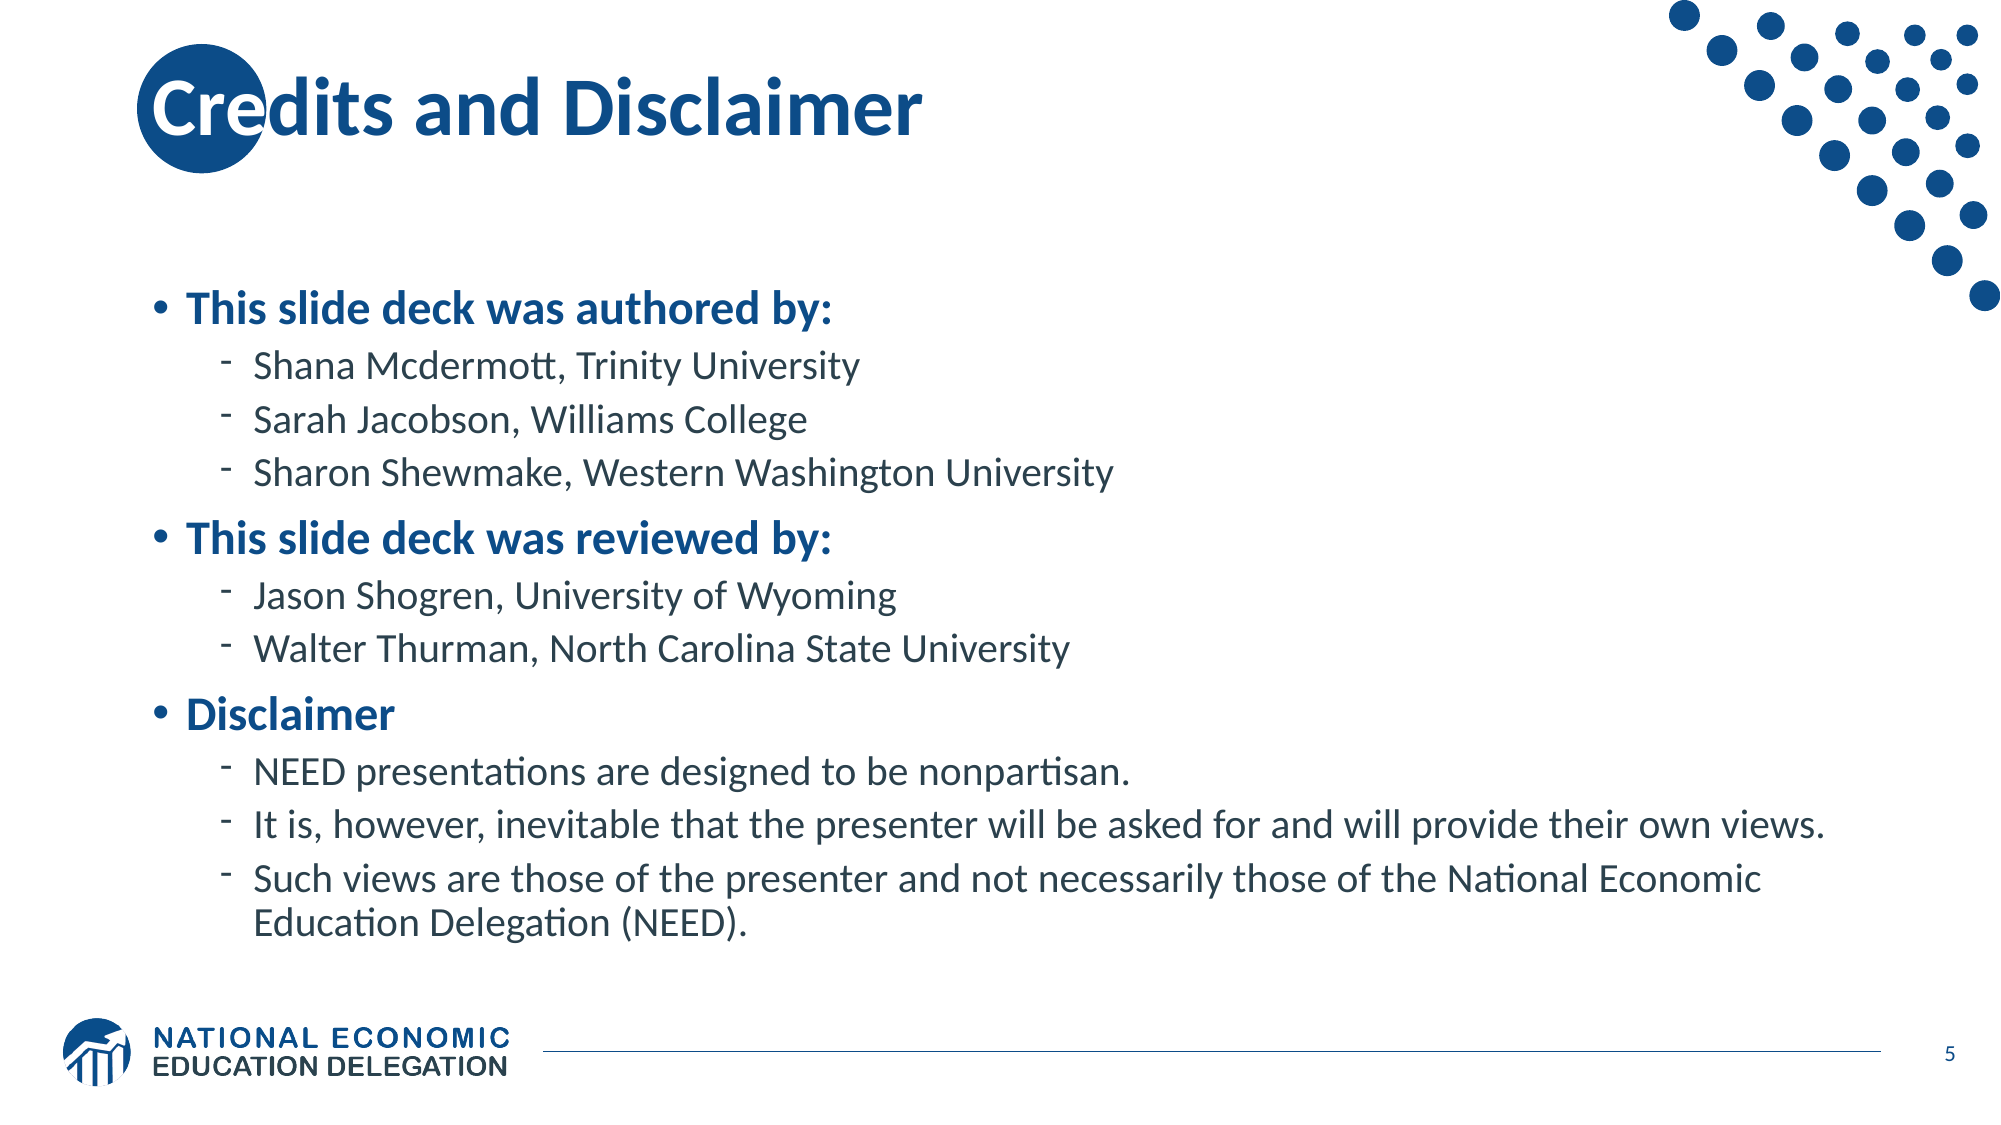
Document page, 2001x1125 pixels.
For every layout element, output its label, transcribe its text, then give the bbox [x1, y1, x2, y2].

list This slide deck was authored by: Shana Mcdermott, Trinity University Sarah Jacobson, Williams College Sharon Shewmake, Western Washington University This slide deck was reviewed by: Jason Shogren, University of Wyoming Walter Thurman, North Carolina State University Disclaimer NEED presentations are designed to be nonpartisan. It is, however, inevitable that the presenter will be asked for and will provide their own views. Such views are those of the presenter and not necessarily those of the National Economic Education Delegation (NEED). [137, 257, 1863, 972]
slide_number 5 [1521, 1022, 1972, 1082]
title Credits and Disclaimer [137, 0, 1863, 218]
picture [55, 1013, 520, 1091]
